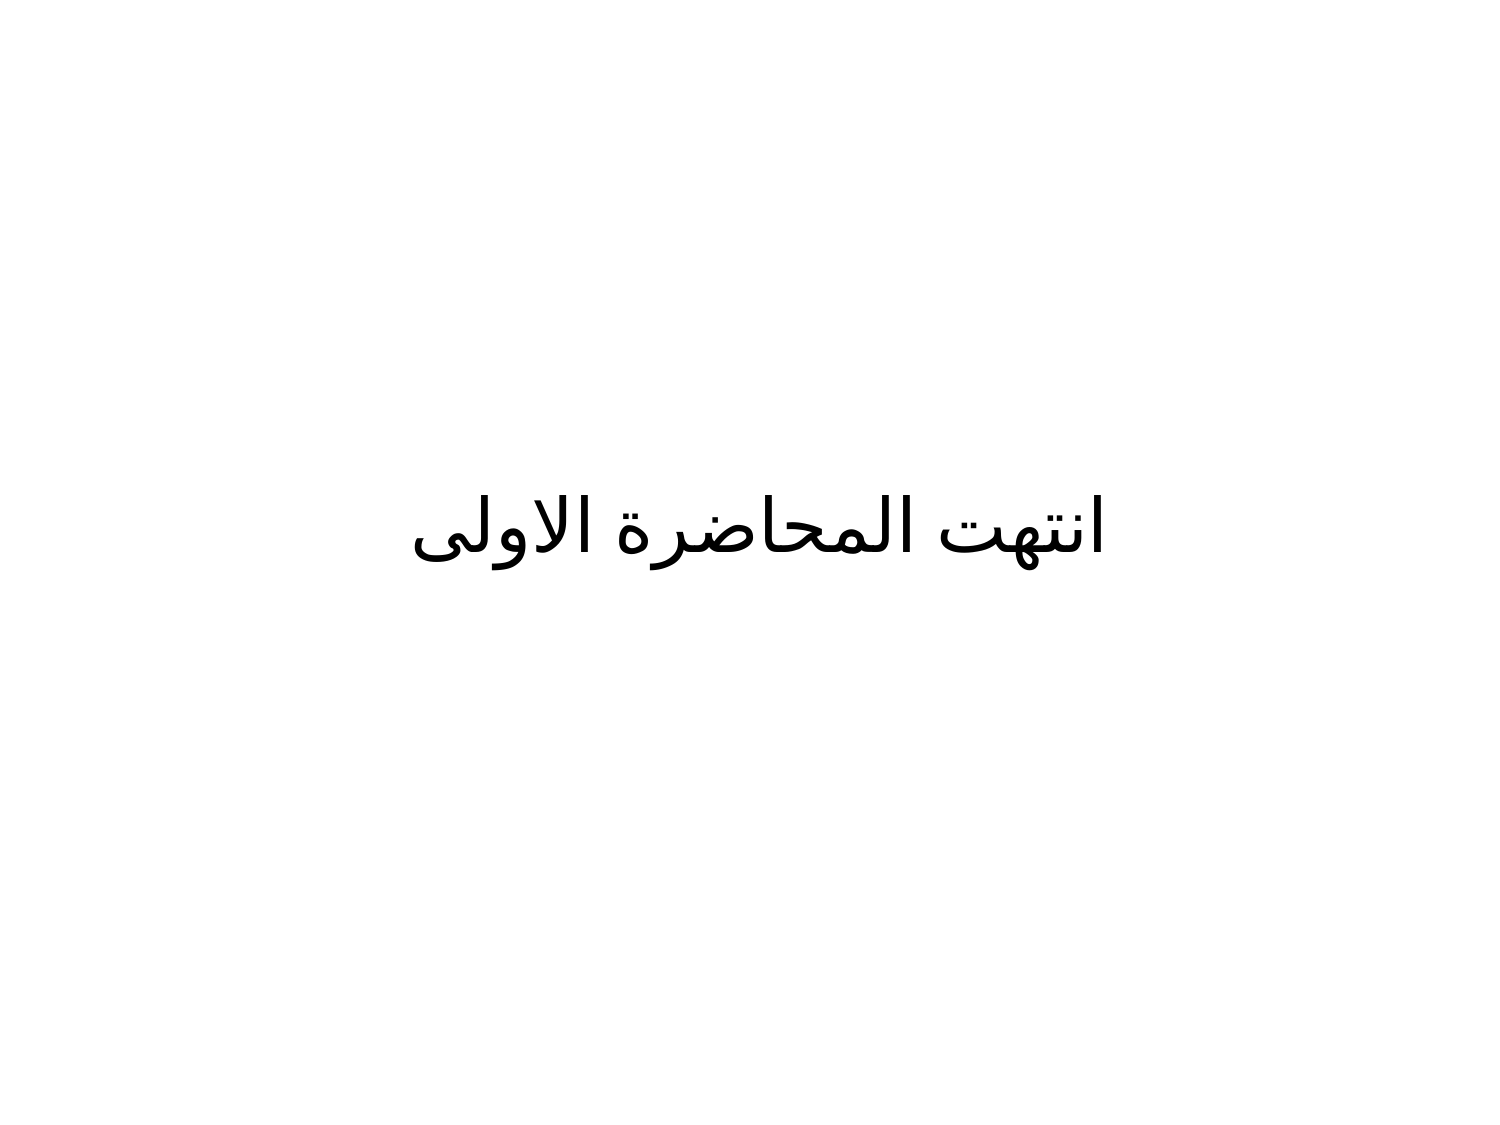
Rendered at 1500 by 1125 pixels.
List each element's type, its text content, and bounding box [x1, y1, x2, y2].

title انتهت المحاضرة الاولى [75, 45, 1425, 1000]
